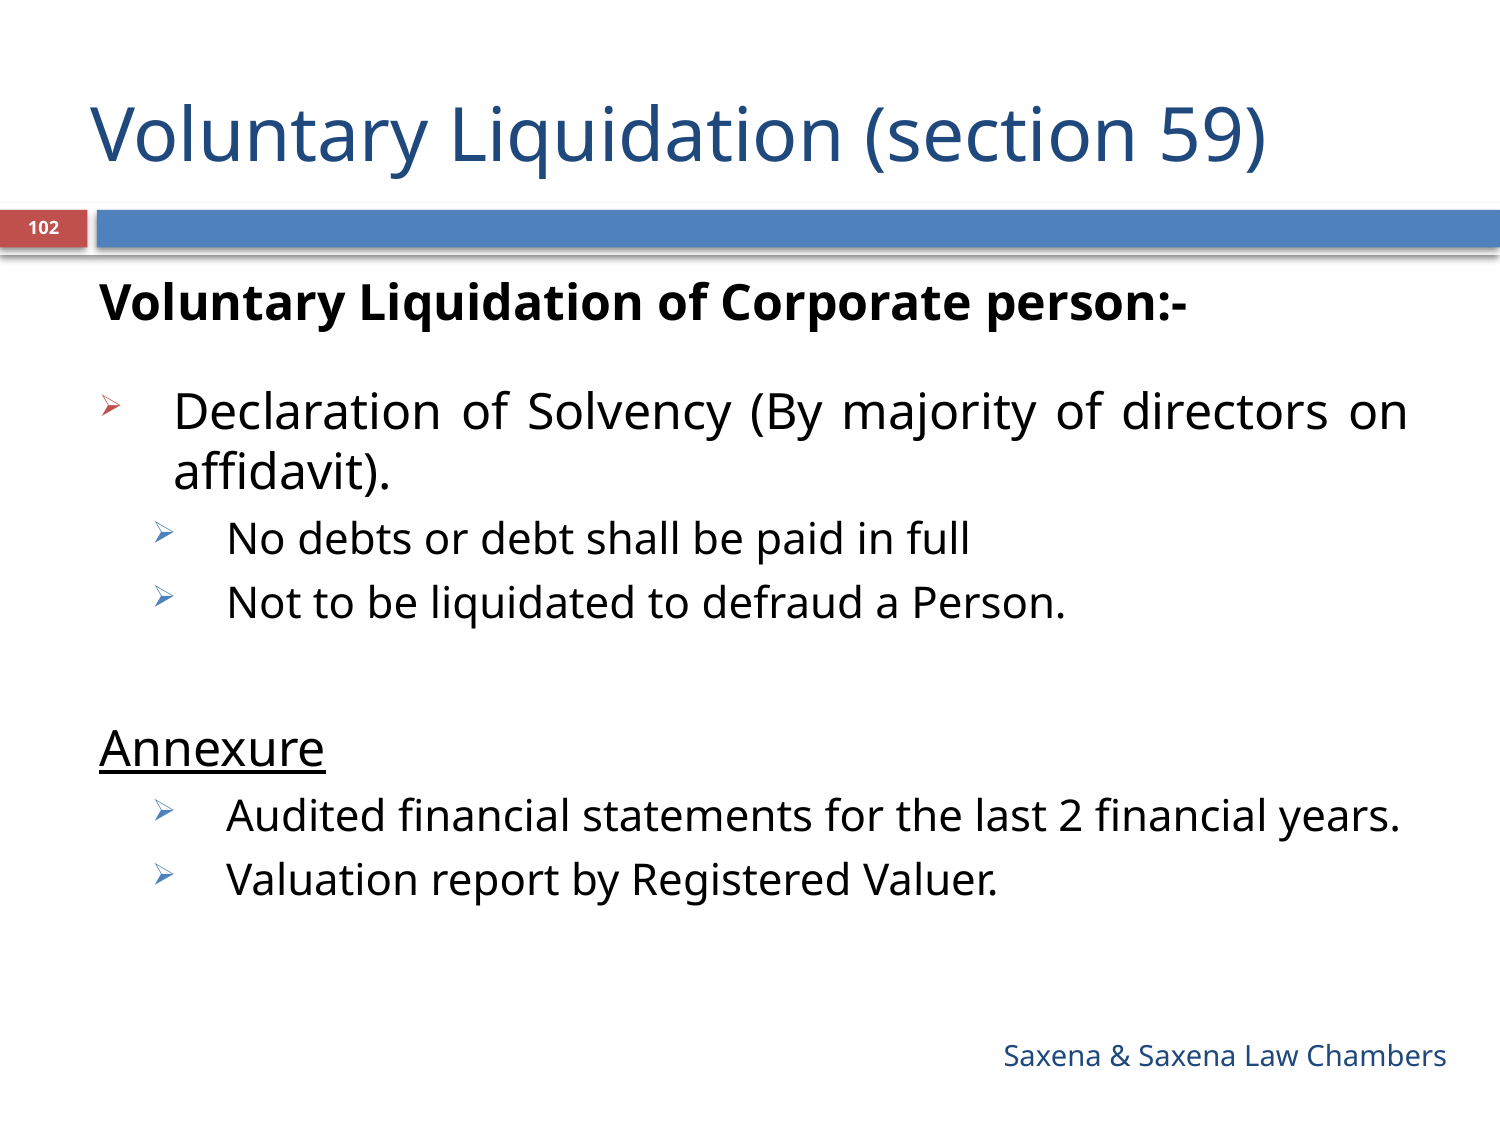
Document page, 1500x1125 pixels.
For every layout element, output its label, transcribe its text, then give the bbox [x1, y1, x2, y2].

title Voluntary Liquidation (section 59) [74, 62, 1426, 201]
list Voluntary Liquidation of Corporate person:- Declaration of Solvency (By majority of directors on affidavit). No debts or debt shall be paid in full Not to be liquidated to defraud a Person. Annexure Audited financial statements for the last 2 financial years. Valuation report by Registered Valuer. [74, 262, 1426, 988]
footer Saxena & Saxena Law Chambers [99, 1025, 1463, 1085]
slide_number 102 [0, 208, 88, 249]
